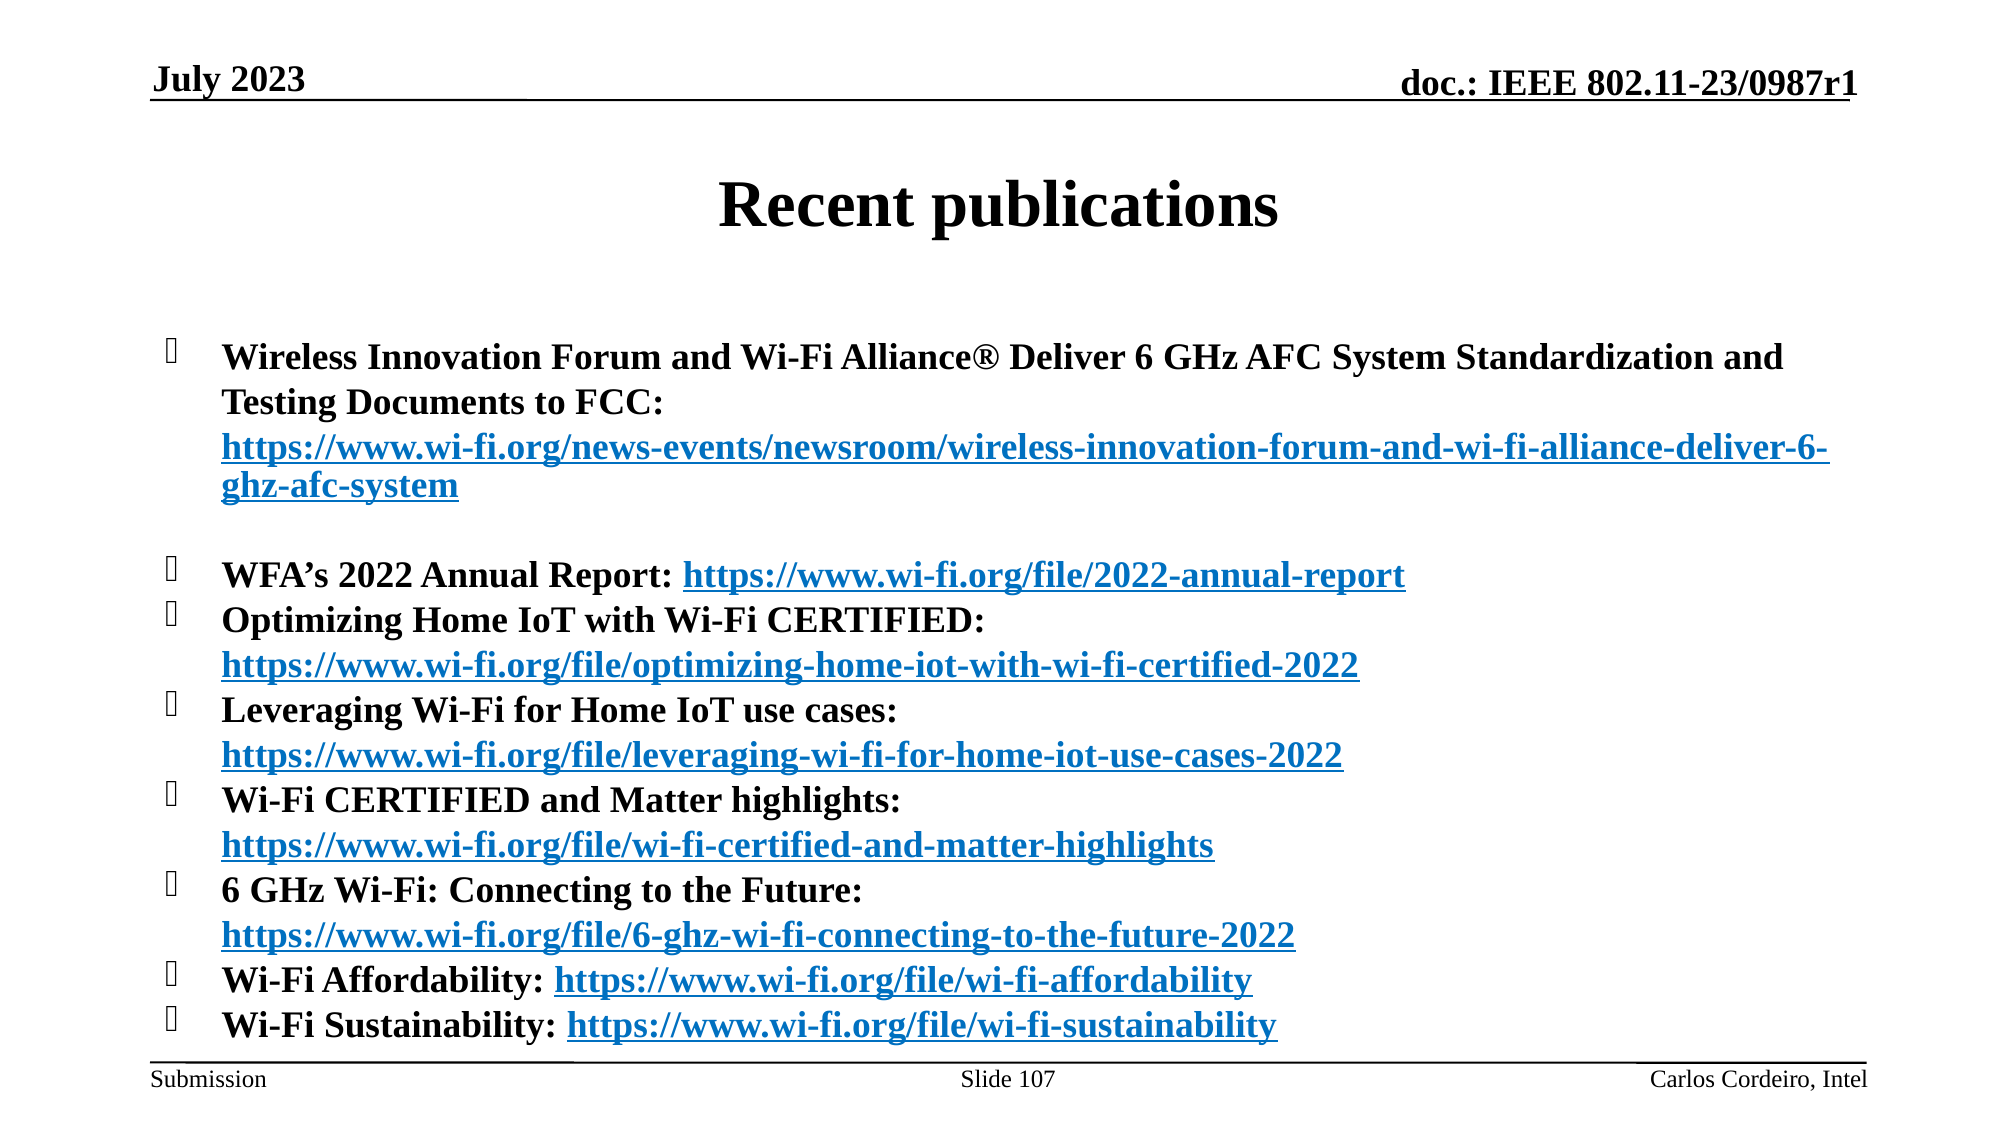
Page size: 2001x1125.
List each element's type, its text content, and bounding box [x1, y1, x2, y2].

footer Carlos Cordeiro, Intel [1171, 1061, 1869, 1093]
slide_number Slide 107 [950, 1061, 1067, 1123]
title Recent publications [149, 112, 1850, 288]
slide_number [152, 54, 563, 100]
list Wireless Innovation Forum and Wi-Fi Alliance® Deliver 6 GHz AFC System Standardization and Testing Documents to FCC: https://www.wi-fi.org/news-events/newsroom/wireless-innovation-forum-and-wi-fi-alliance-deliver-6-ghz-afc-system WFA’s 2022 Annual Report: https://www.wi-fi.org/file/2022-annual-report Optimizing Home IoT with Wi-Fi CERTIFIED: https://www.wi-fi.org/file/optimizing-home-iot-with-wi-fi-certified-2022 Leveraging Wi-Fi for Home IoT use cases: https://www.wi-fi.org/file/leveraging-wi-fi-for-home-iot-use-cases-2022 Wi-Fi CERTIFIED and Matter highlights: https://www.wi-fi.org/file/wi-fi-certified-and-matter-highlights 6 GHz Wi-Fi: Connecting to the Future: https://www.wi-fi.org/file/6-ghz-wi-fi-connecting-to-the-future-2022 Wi-Fi Affordability: https://www.wi-fi.org/file/wi-fi-affordability Wi-Fi Sustainability: https://www.wi-fi.org/file/wi-fi-sustainability [149, 324, 1850, 1000]
